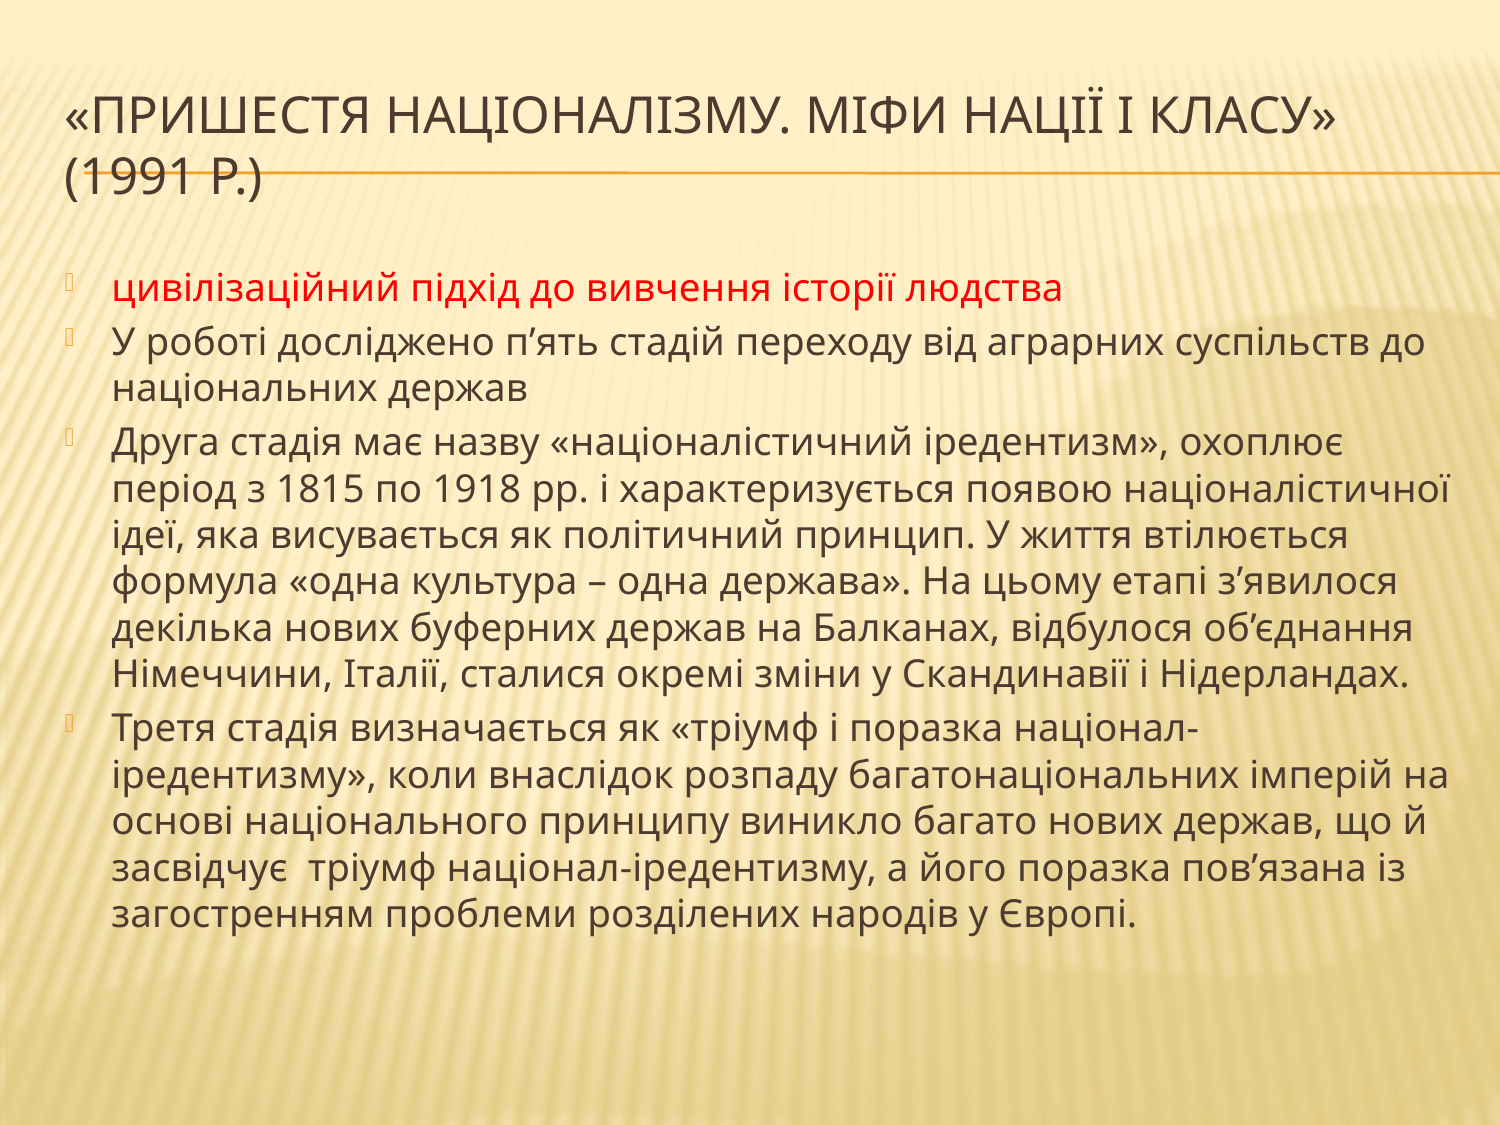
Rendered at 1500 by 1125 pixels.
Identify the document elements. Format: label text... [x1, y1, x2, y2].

title «Пришестя націоналізму. Міфи нації і класу» (1991 р.) [50, 75, 1475, 213]
list цивілізаційний підхід до вивчення історії людства У роботі досліджено п’ять стадій переходу від аграрних суспільств до національних держав Друга стадія має назву «націоналістичний іредентизм», охоплює період з 1815 по 1918 рр. і характеризується появою націоналістичної ідеї, яка висувається як політичний принцип. У життя втілюється формула «одна культура – одна держава». На цьому етапі з’явилося декілька нових буферних держав на Балканах, відбулося об’єднання Німеччини, Італії, сталися окремі зміни у Скандинавії і Нідерландах. Третя стадія визначається як «тріумф і поразка націонал-іредентизму», коли внаслідок розпаду багатонаціональних імперій на основі національного принципу виникло багато нових держав, що й засвідчує тріумф націонал-іредентизму, а його поразка пов’язана із загостренням проблеми розділених народів у Європі. [50, 254, 1475, 998]
